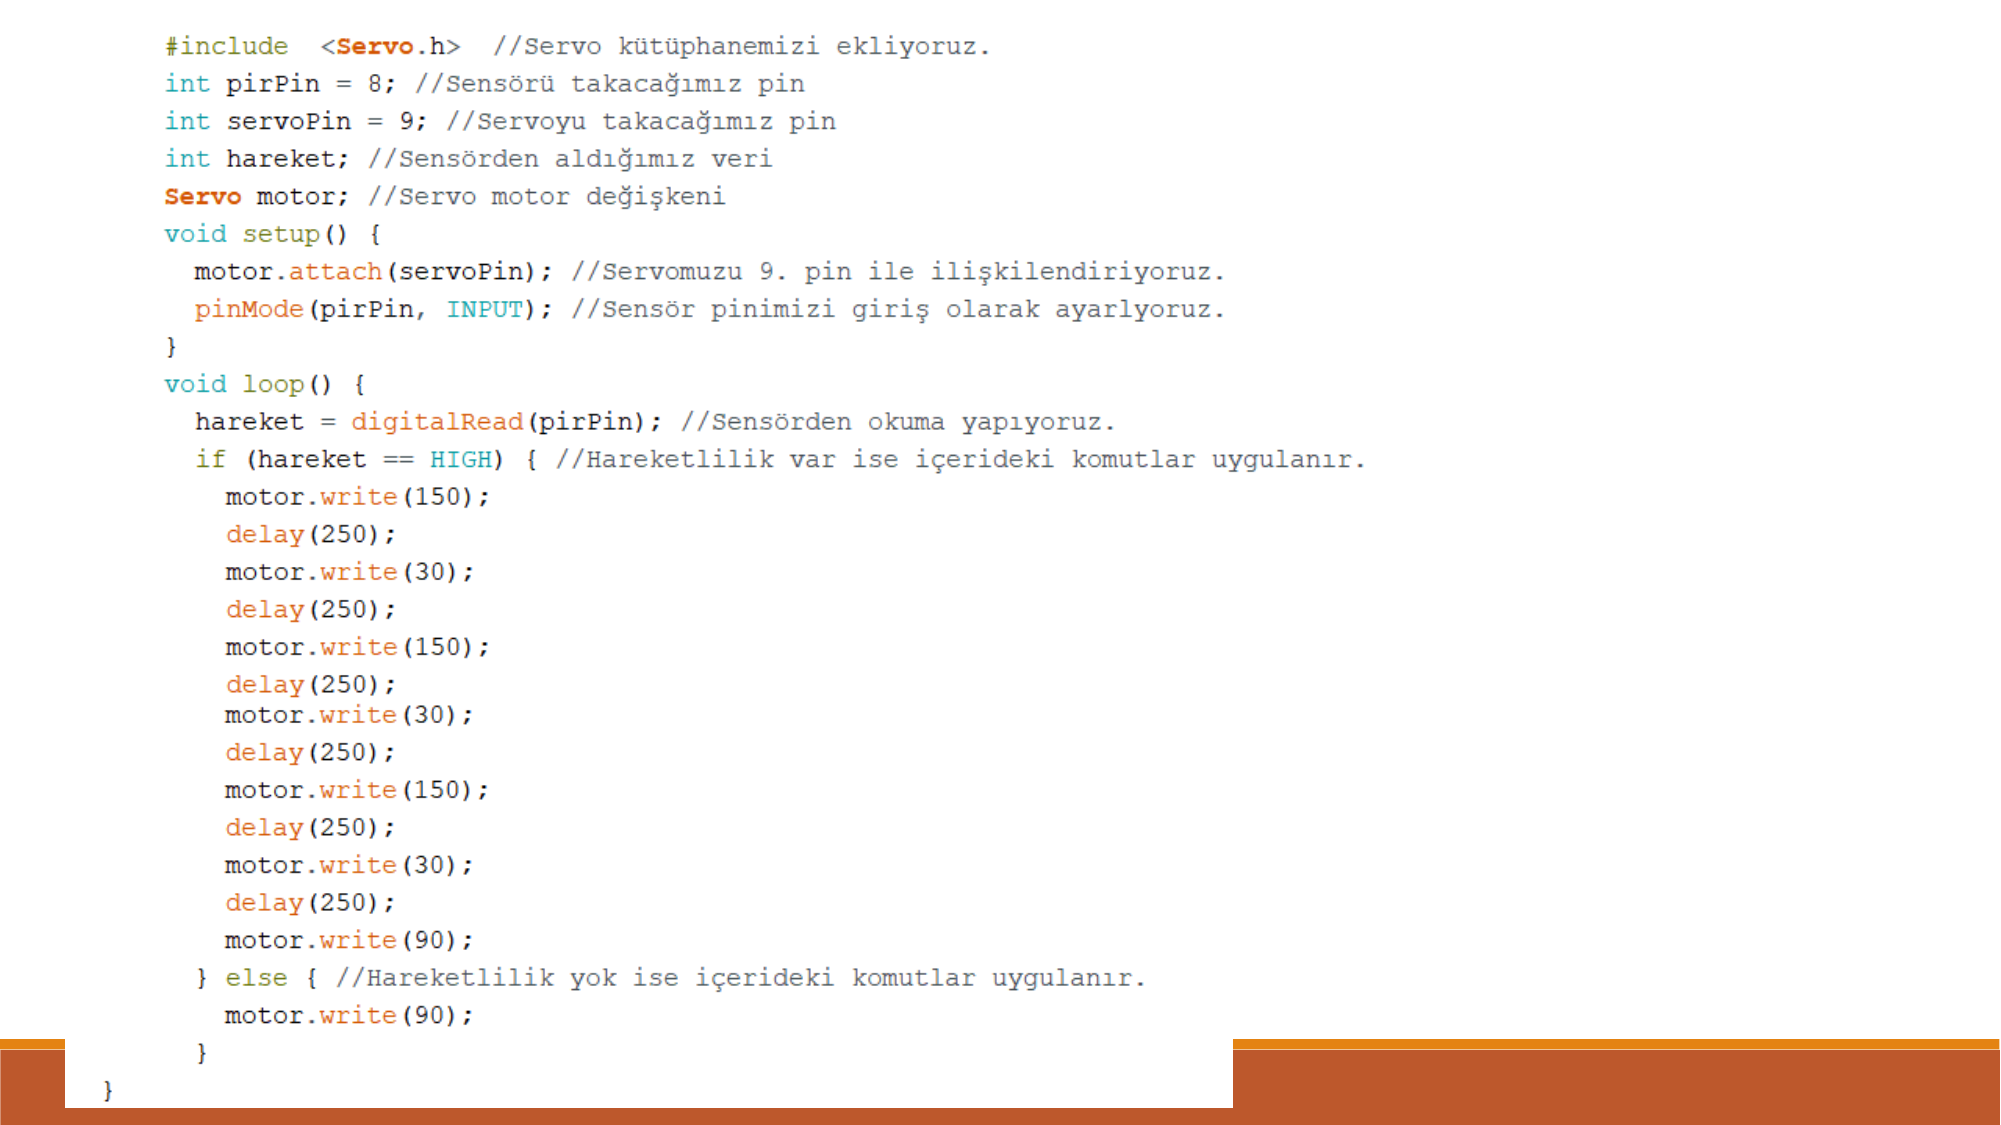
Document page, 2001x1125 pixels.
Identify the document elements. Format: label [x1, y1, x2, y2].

text_box [64, 22, 1432, 1109]
